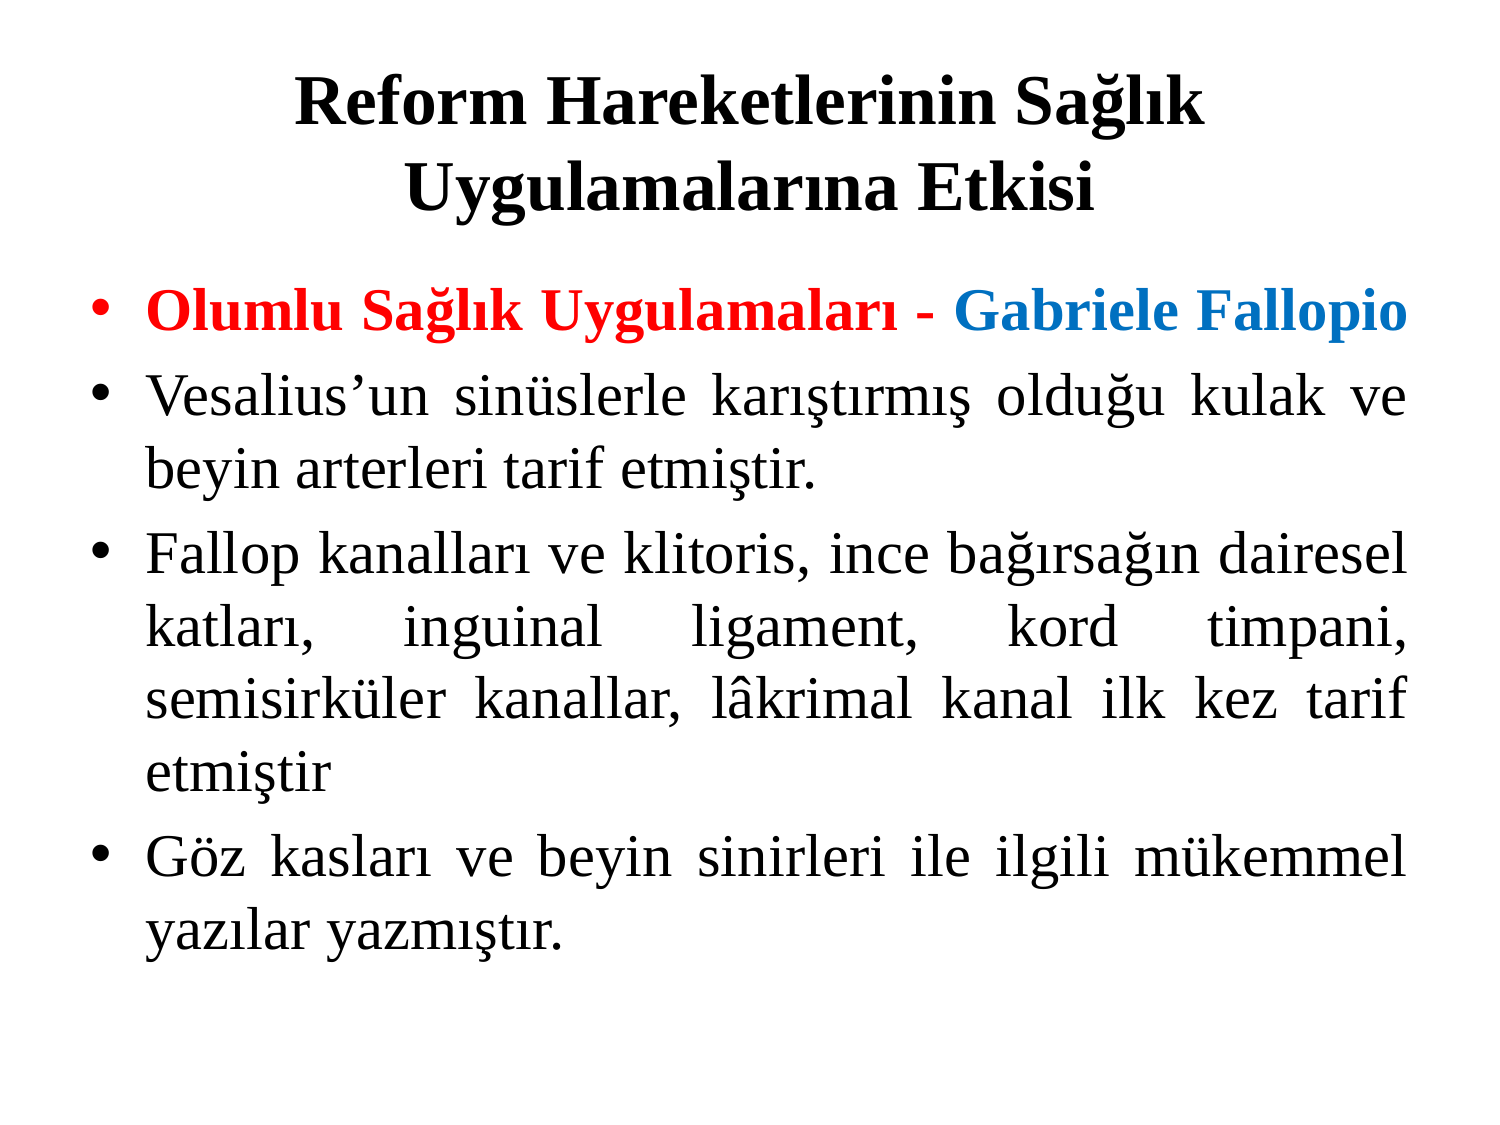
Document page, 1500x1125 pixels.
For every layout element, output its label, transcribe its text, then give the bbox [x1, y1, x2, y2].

list Olumlu Sağlık Uygulamaları - Gabriele Fallopio Vesalius’un sinüslerle karıştırmış olduğu kulak ve beyin arterleri tarif etmiştir. Fallop kanalları ve klitoris, ince bağırsağın dairesel katları, inguinal ligament, kord timpani, semisirküler kanallar, lâkrimal kanal ilk kez tarif etmiştir Göz kasları ve beyin sinirleri ile ilgili mükemmel yazılar yazmıştır. [75, 262, 1425, 1005]
title Reform Hareketlerinin Sağlık Uygulamalarına Etkisi [75, 45, 1425, 233]
